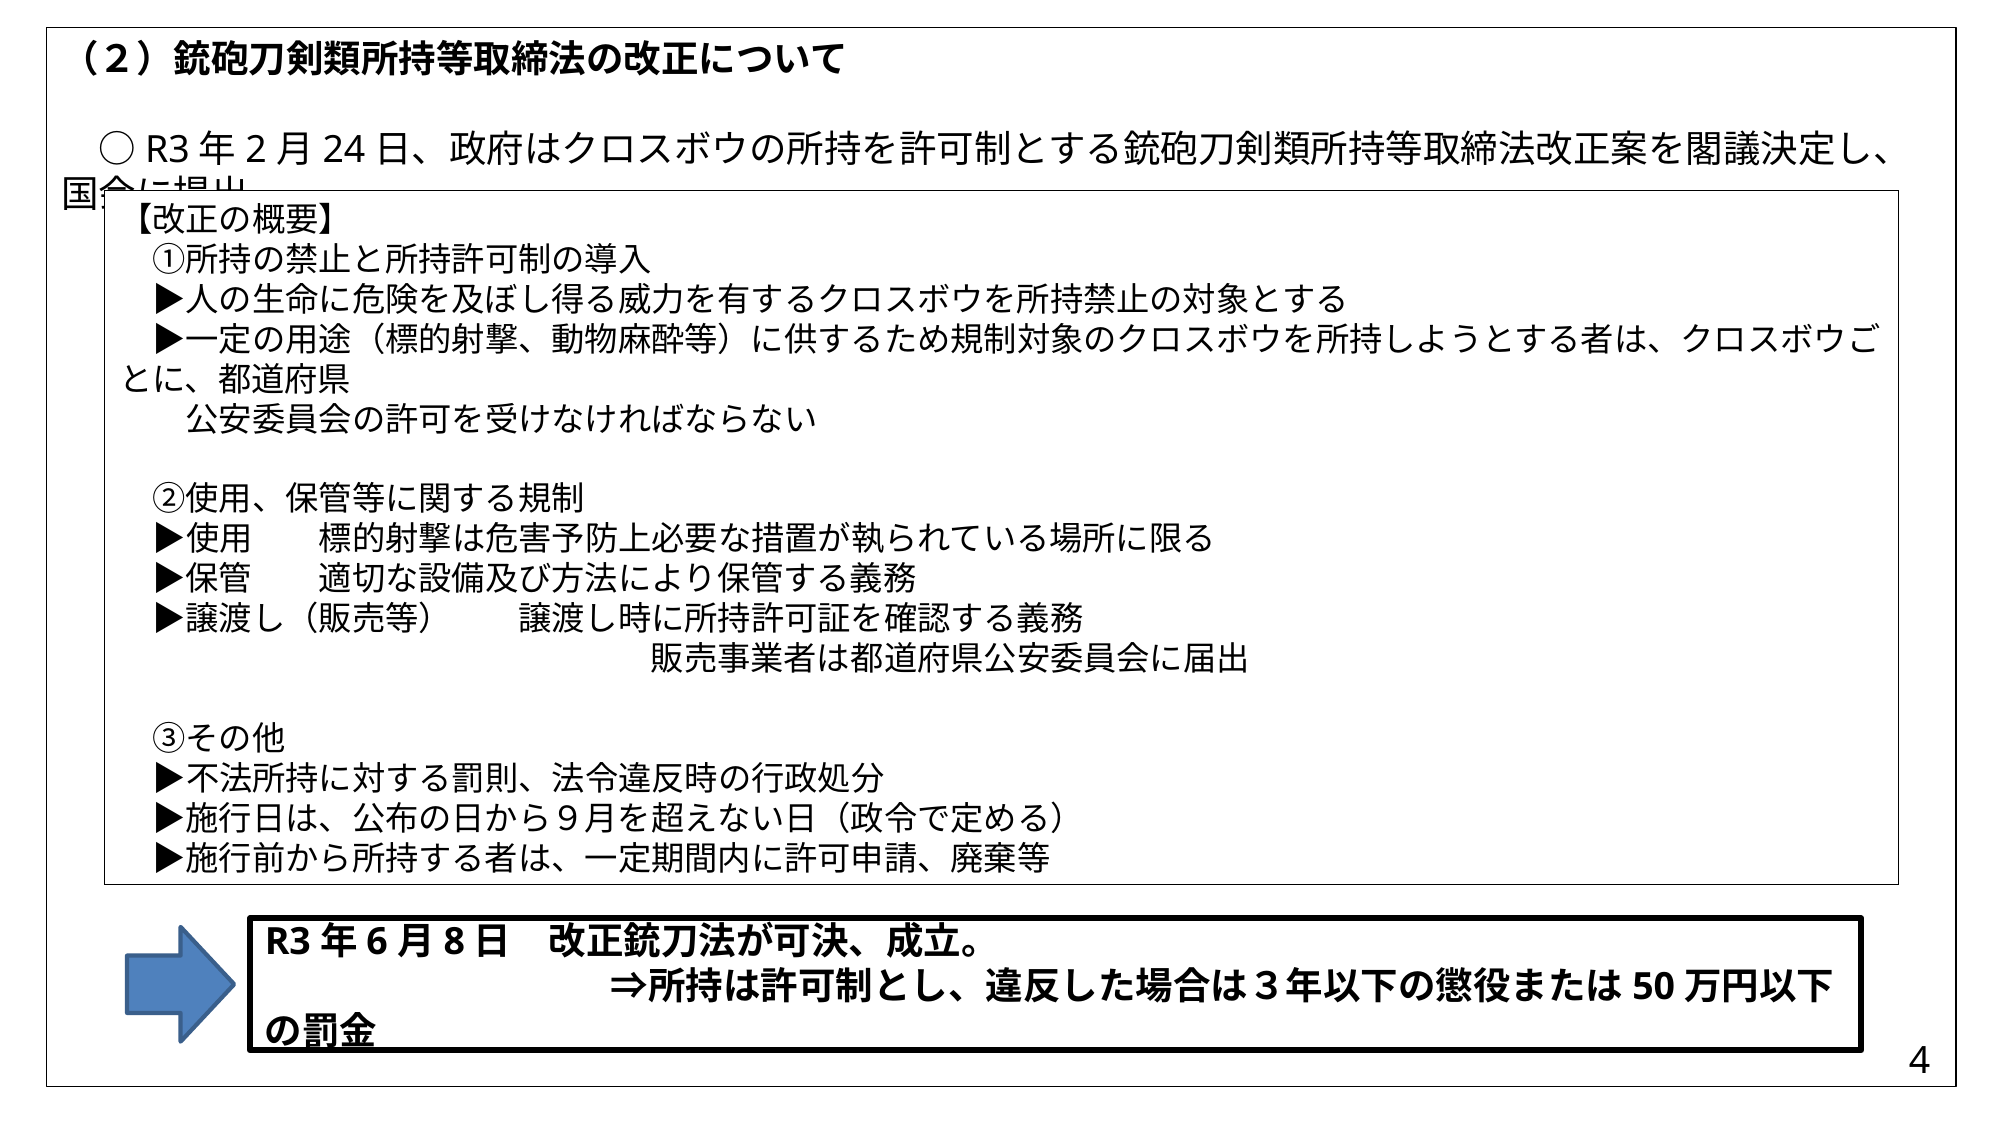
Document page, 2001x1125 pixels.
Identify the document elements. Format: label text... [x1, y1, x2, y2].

text_box 4 [1884, 1034, 1955, 1082]
text_box 【改正の概要】 ①所持の禁止と所持許可制の導入 ▶人の生命に危険を及ぼし得る威力を有するクロスボウを所持禁止の対象とする ▶一定の用途（標的射撃、動物麻酔等）に供するため規制対象のクロスボウを所持しようとする者は、クロスボウごとに、都道府県 公安委員会の許可を受けなければならない ②使用、保管等に関する規制 ▶使用 標的射撃は危害予防上必要な措置が執られている場所に限る ▶保管 適切な設備及び方法により保管する義務 ▶譲渡し（販売等） 譲渡し時に所持許可証を確認する義務 販売事業者は都道府県公安委員会に届出 ③その他 ▶不法所持に対する罰則、法令違反時の行政処分 ▶施行日は、公布の日から９月を超えない日（政令で定める） ▶施行前から所持する者は、一定期間内に許可申請、廃棄等 [104, 190, 1899, 885]
text_box （２）銃砲刀剣類所持等取締法の改正について ○R3年2月24日、政府はクロスボウの所持を許可制とする銃砲刀剣類所持等取締法改正案を閣議決定し、国会に提出。 [46, 27, 1956, 1087]
text_box R3年6月8日 改正銃刀法が可決、成立。 ⇒所持は許可制とし、違反した場合は３年以下の懲役または50万円以下の罰金 [250, 918, 1862, 1051]
text_box [127, 926, 235, 1042]
